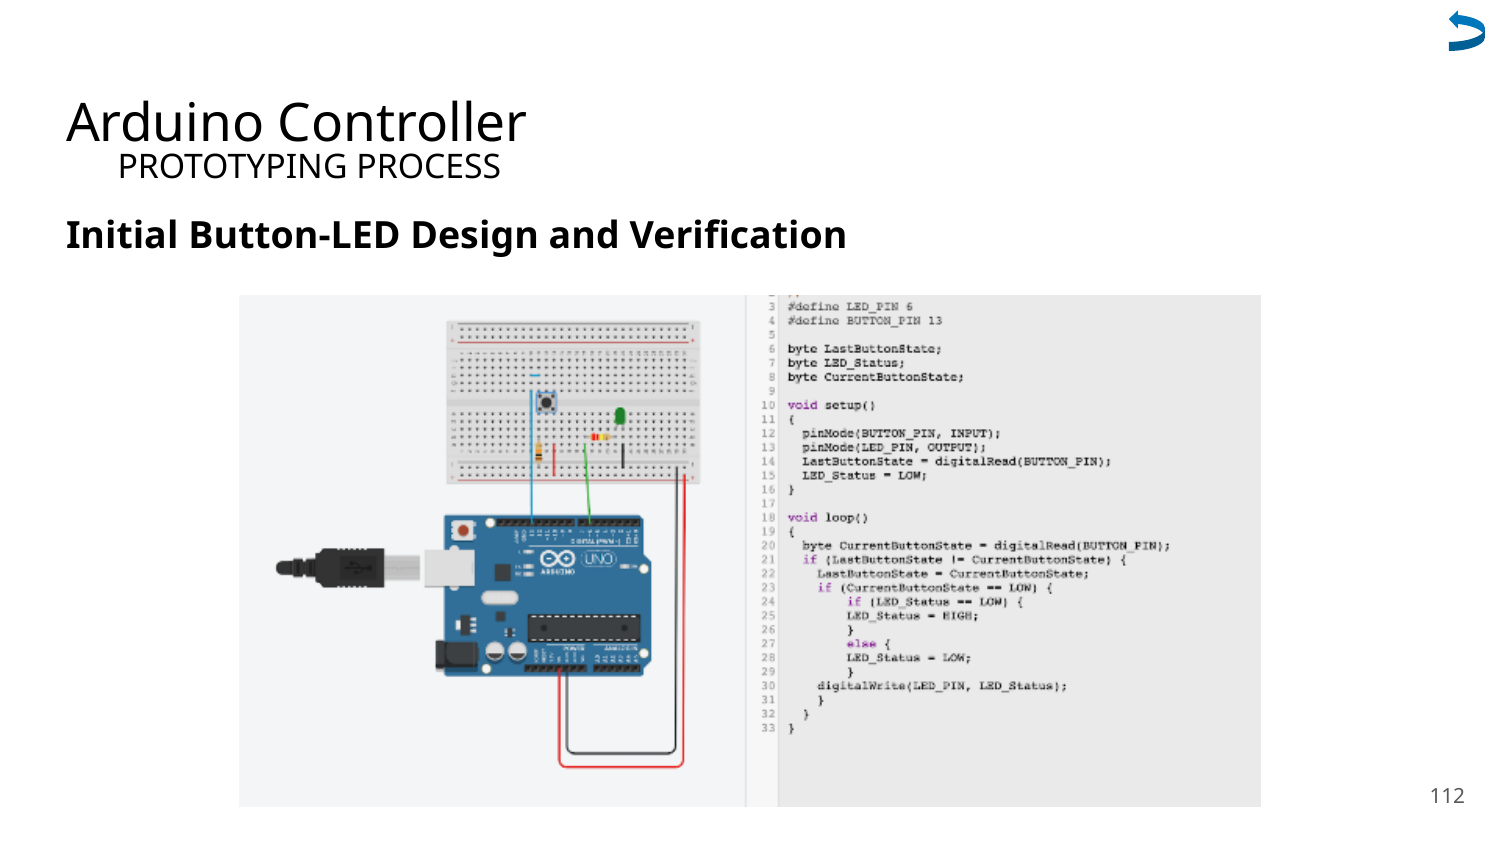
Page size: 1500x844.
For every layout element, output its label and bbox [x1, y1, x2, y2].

list [51, 189, 1449, 750]
picture [238, 294, 1262, 807]
text_box [1448, 10, 1485, 51]
title [51, 72, 1449, 201]
slide_number [1389, 764, 1480, 830]
